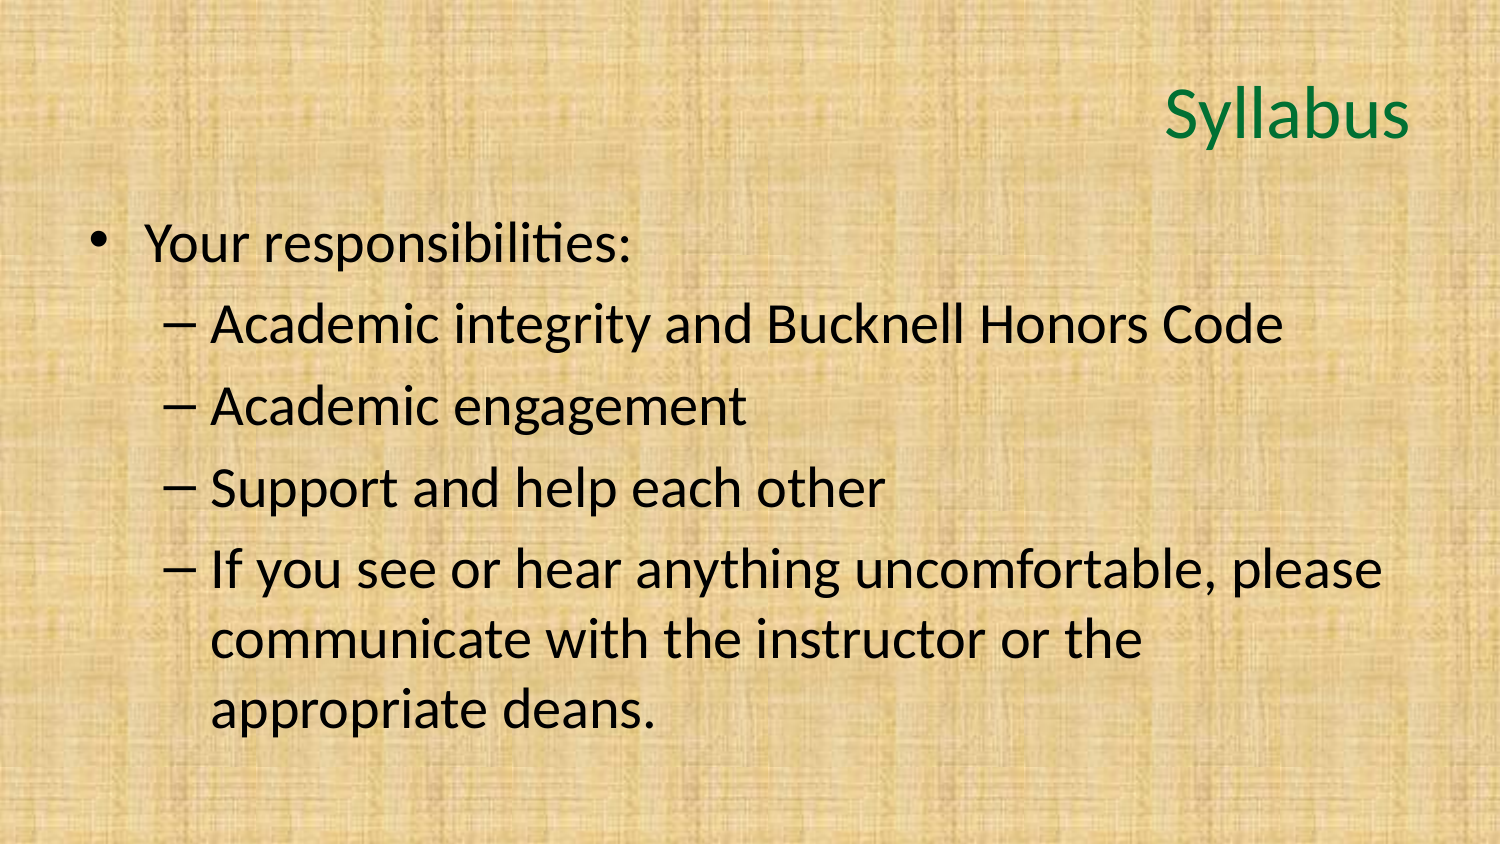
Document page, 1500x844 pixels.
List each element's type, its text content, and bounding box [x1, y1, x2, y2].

title Syllabus [73, 46, 1427, 172]
list Your responsibilities: Academic integrity and Bucknell Honors Code Academic engagement Support and help each other If you see or hear anything uncomfortable, please communicate with the instructor or the appropriate deans. [73, 196, 1427, 773]
picture [0, 0, 1500, 844]
